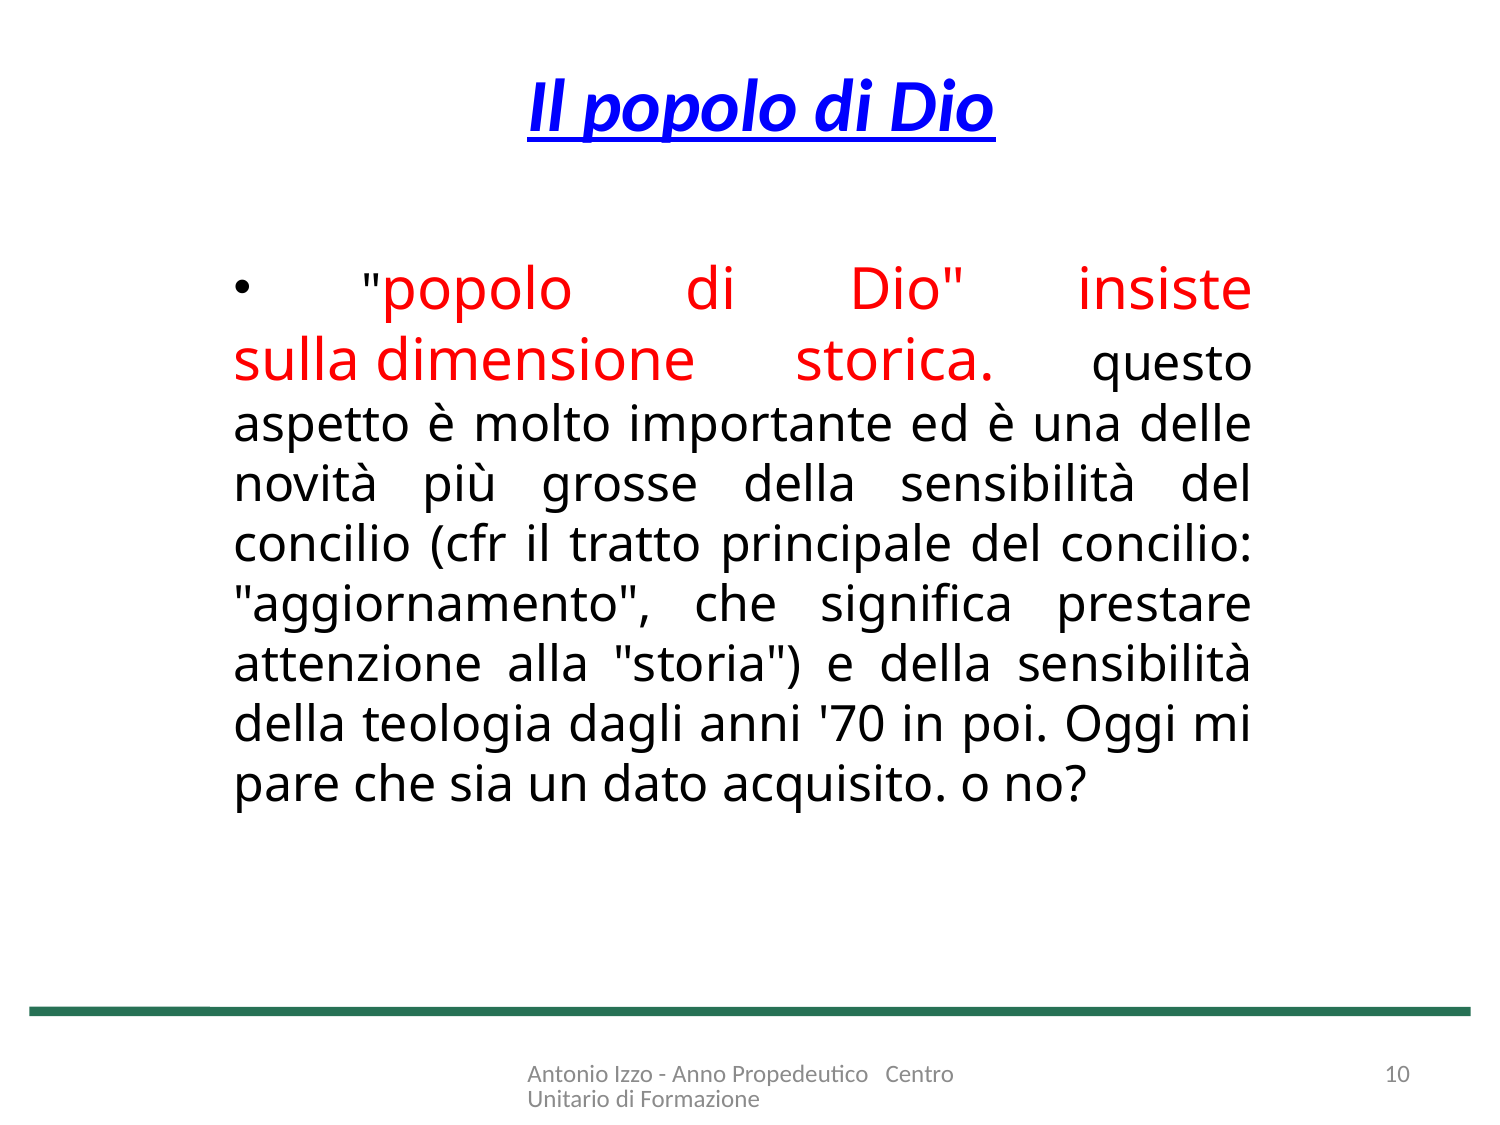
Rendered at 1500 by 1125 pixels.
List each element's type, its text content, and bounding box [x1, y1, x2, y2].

subtitle "popolo di Dio" insiste sulla dimensione storica. questo aspetto è molto importante ed è una delle novità più grosse della sensibilità del concilio (cfr il tratto principale del concilio: "aggiornamento", che significa prestare attenzione alla "storia") e della sensibilità della teologia dagli anni '70 in poi. Oggi mi pare che sia un dato acquisito. o no? [218, 172, 1269, 1000]
footer Antonio Izzo - Anno Propedeutico Centro Unitario di Formazione [512, 1042, 988, 1103]
slide_number 10 [1074, 1042, 1425, 1103]
title Il popolo di Dio [123, 30, 1399, 173]
